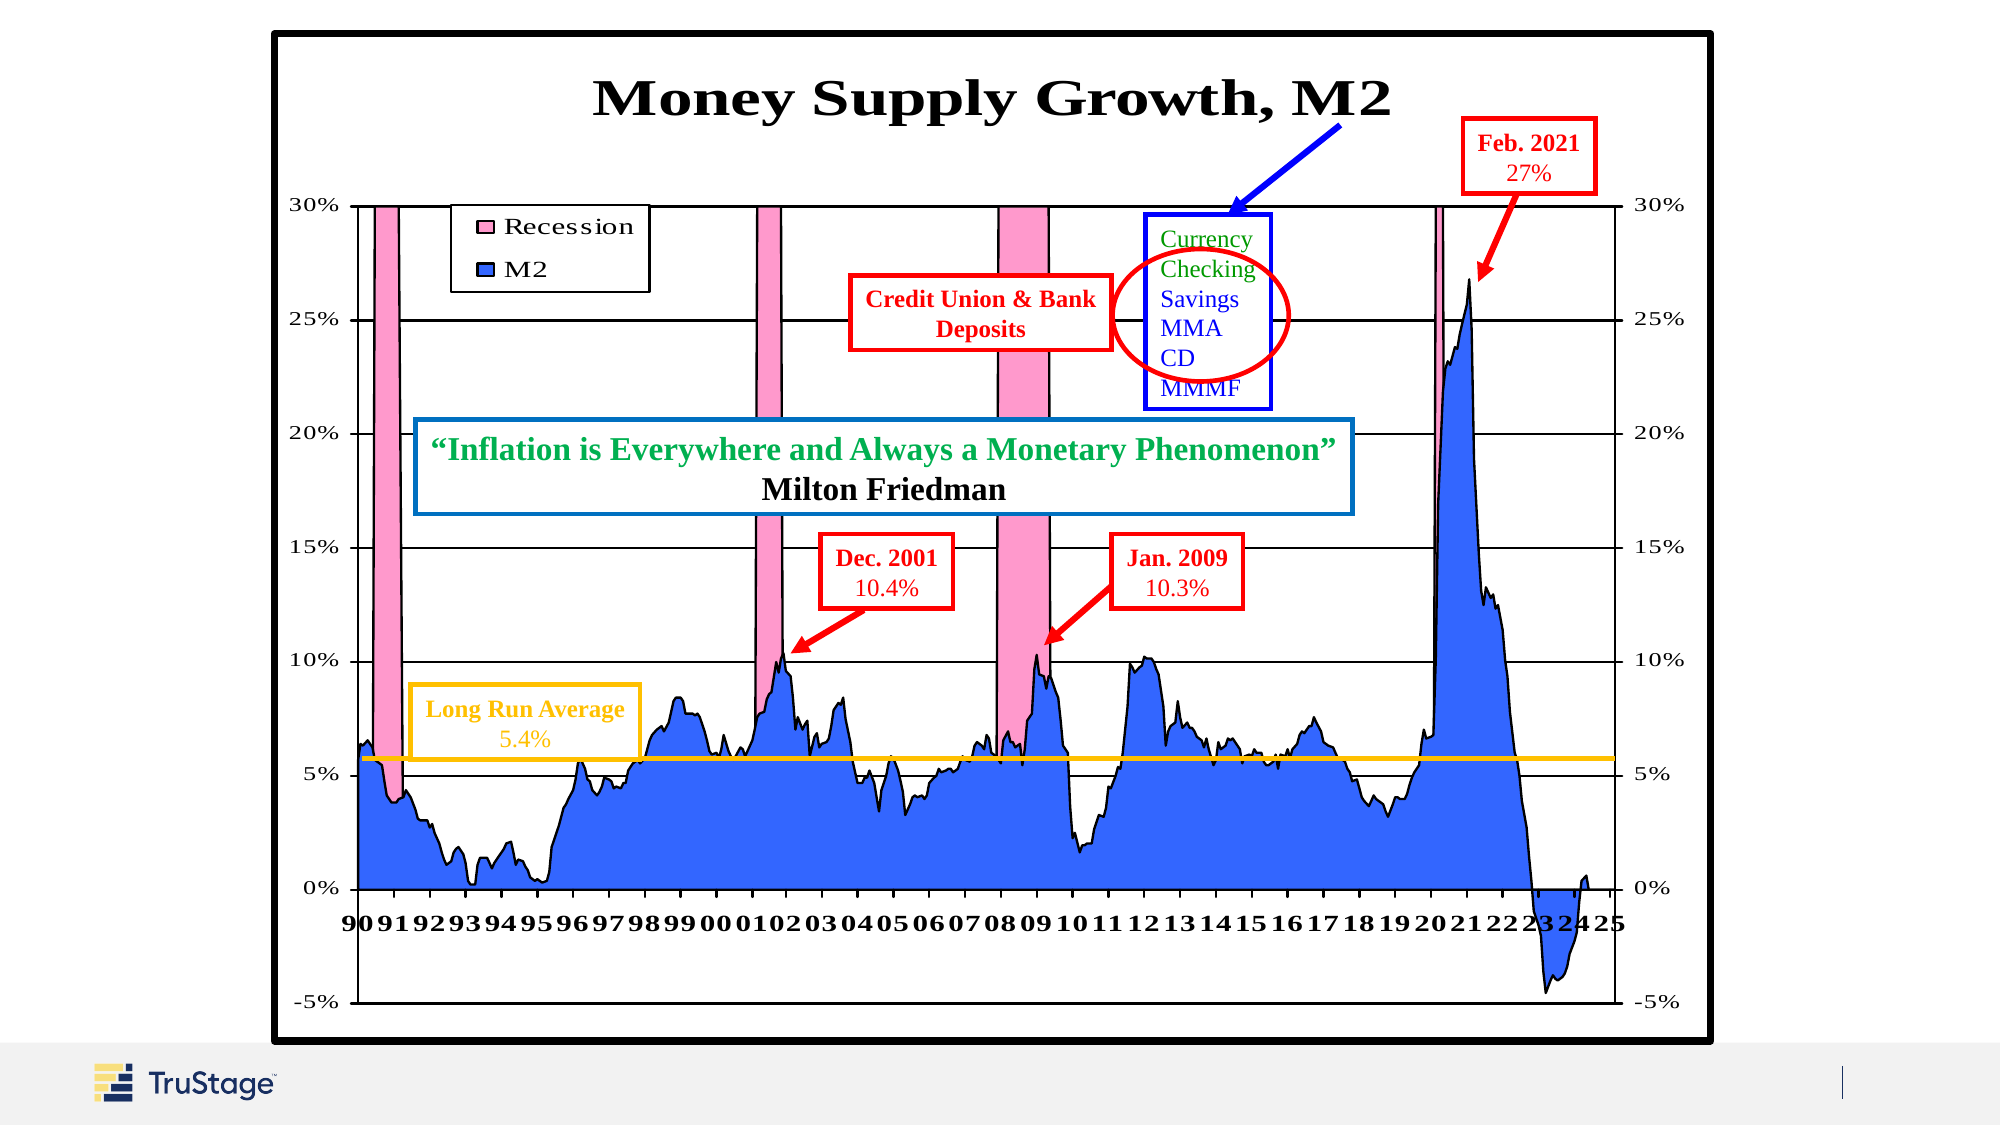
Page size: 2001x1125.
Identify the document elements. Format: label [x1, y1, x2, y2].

text_box [262, 24, 1725, 1050]
picture [72, 1041, 299, 1124]
